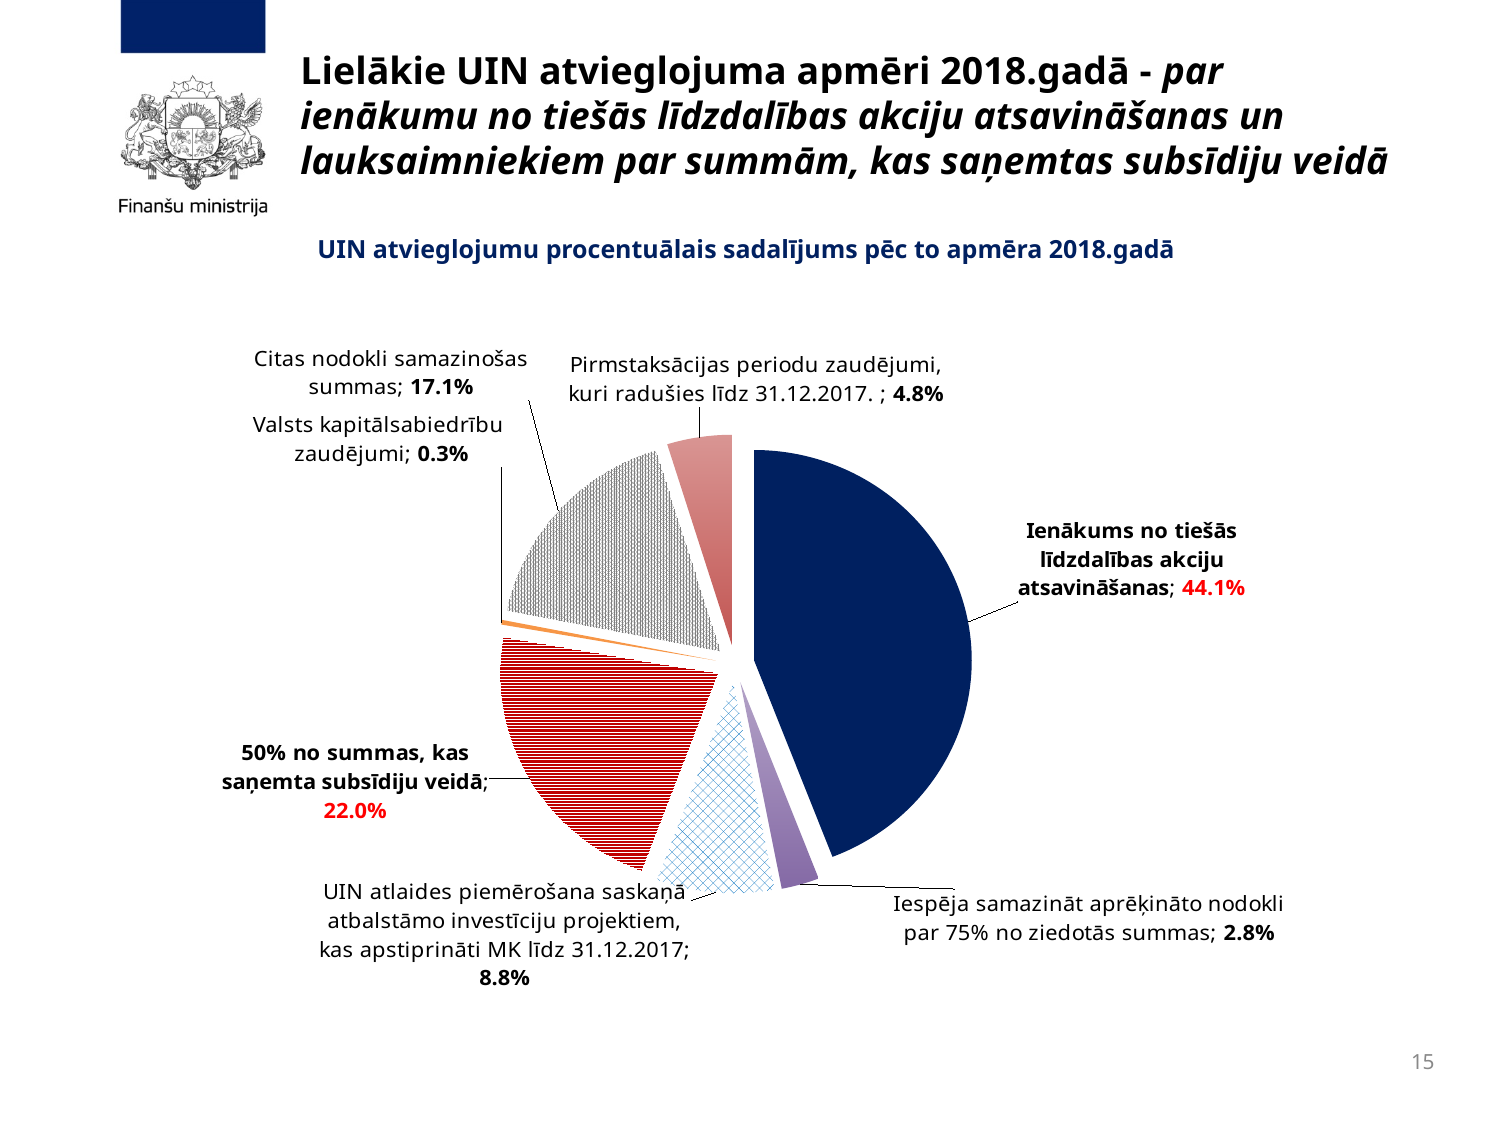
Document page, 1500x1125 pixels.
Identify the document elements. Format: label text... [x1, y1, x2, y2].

picture [48, 0, 338, 321]
text_box UIN atvieglojumu procentuālais sadalījums pēc to apmēra 2018.gadā [141, 226, 1359, 271]
chart [104, 280, 1286, 1017]
title Lielākie UIN atvieglojuma apmēri 2018.gadā - par ienākumu no tiešās līdzdalības akciju atsavināšanas un lauksaimniekiem par summām, kas saņemtas subsīdiju veidā [285, 39, 1425, 222]
slide_number 15 [1379, 1037, 1450, 1088]
